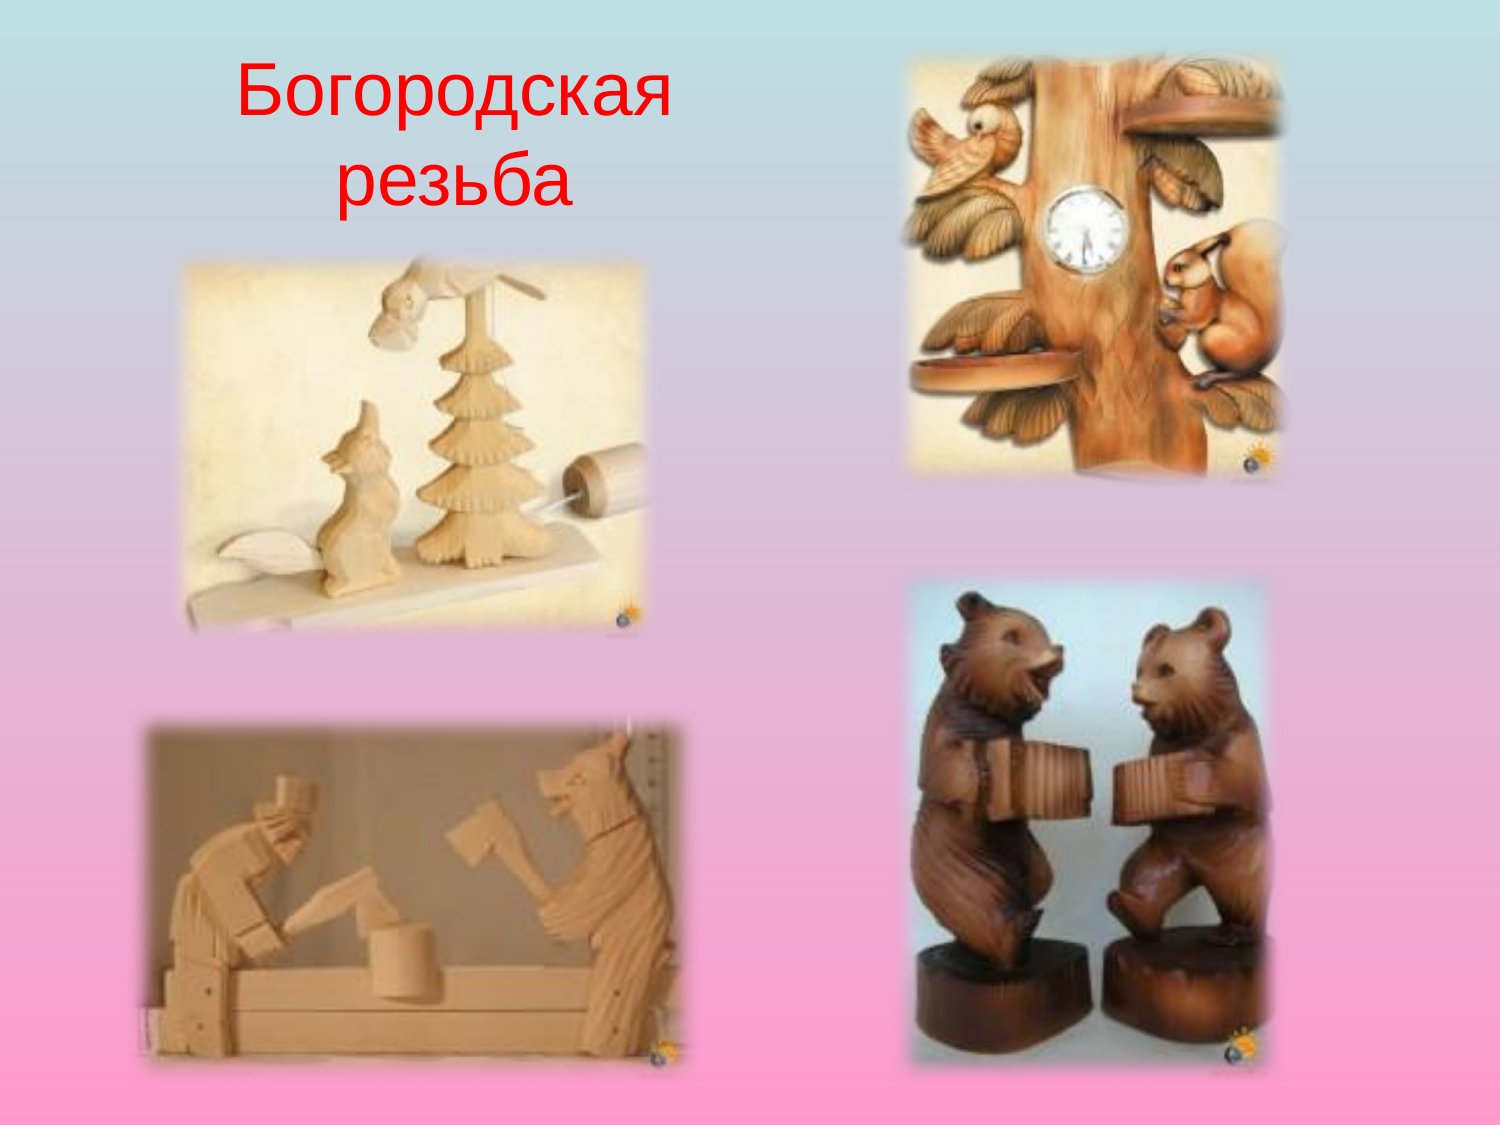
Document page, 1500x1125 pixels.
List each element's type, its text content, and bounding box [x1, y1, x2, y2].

picture [127, 707, 701, 1085]
picture [891, 562, 1284, 1085]
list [165, 246, 663, 644]
picture [891, 42, 1295, 491]
title Богородская резьба [123, 78, 786, 183]
